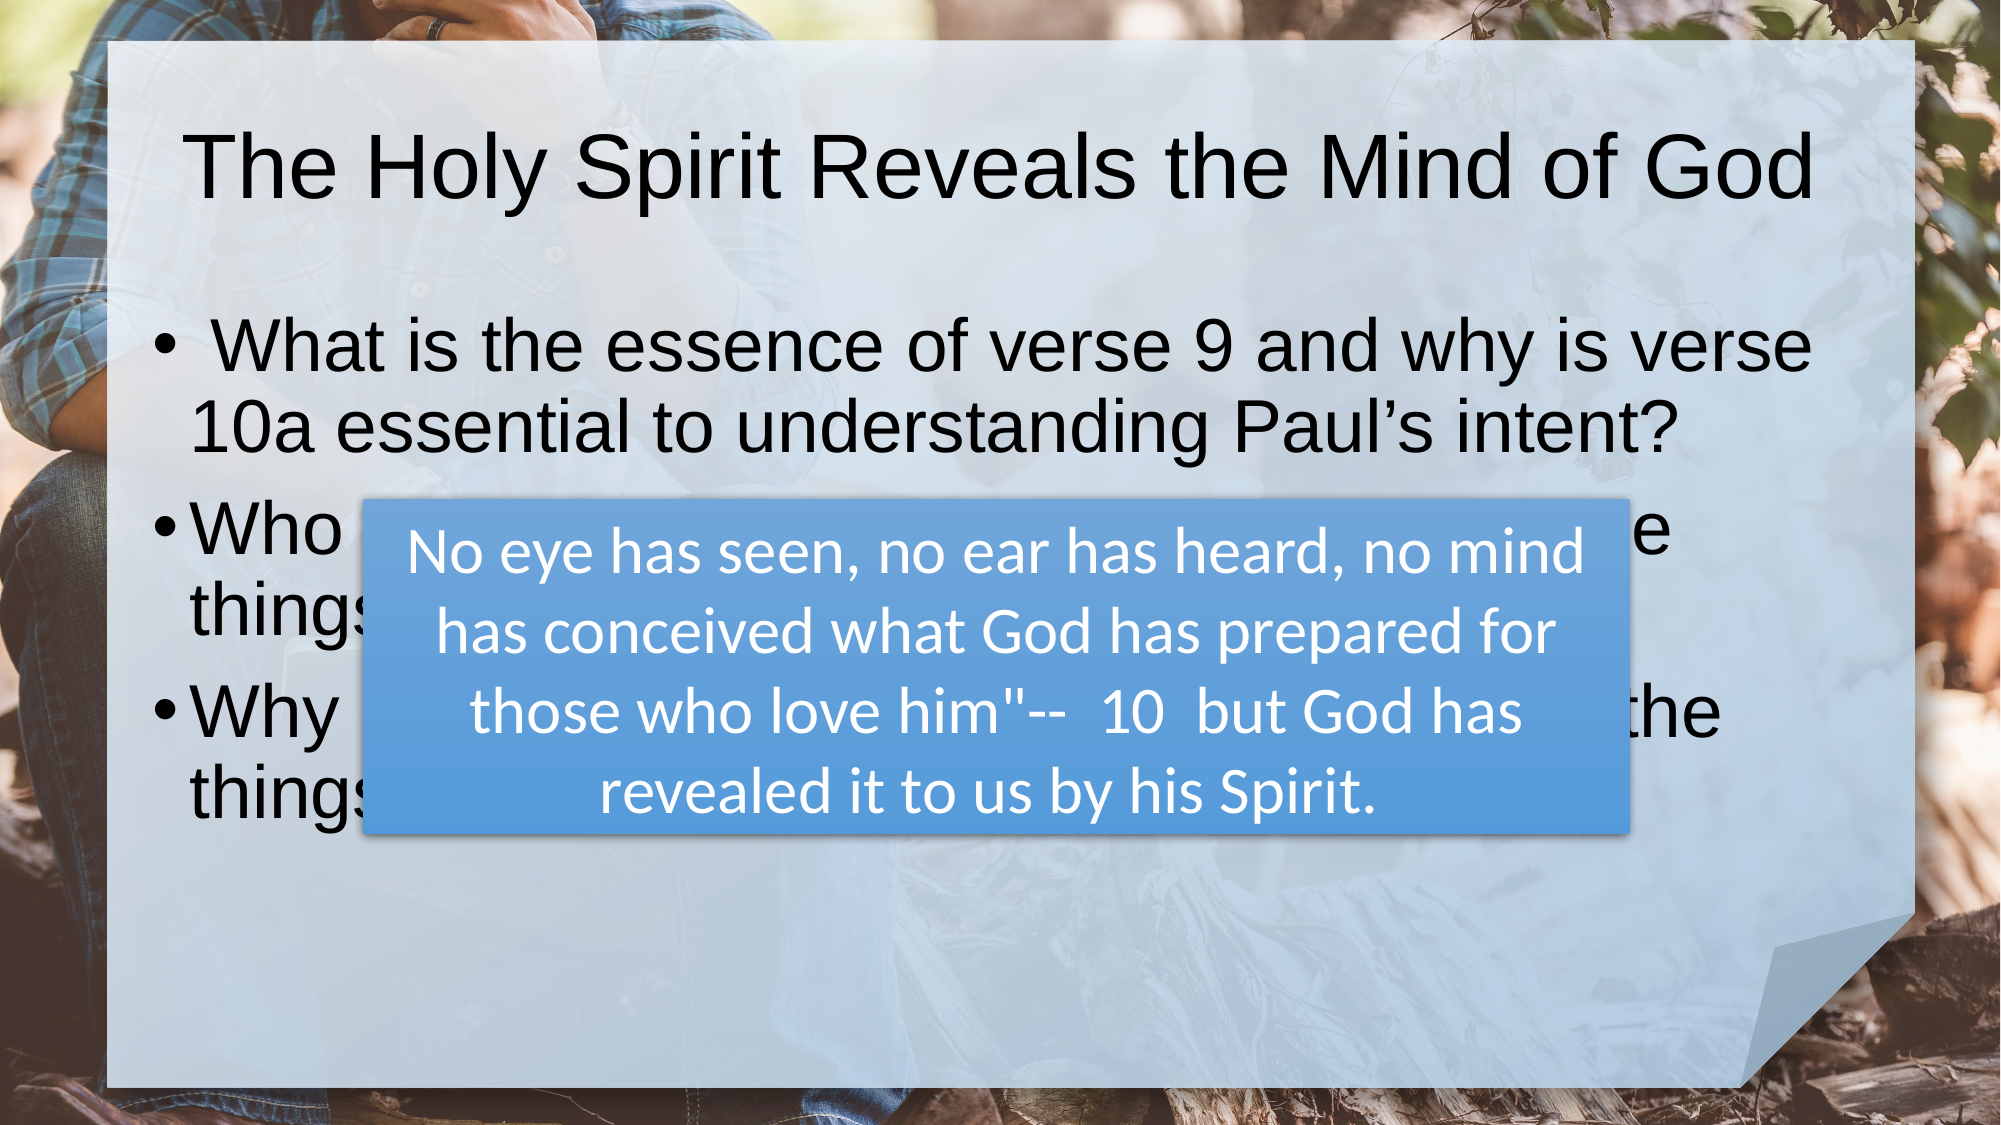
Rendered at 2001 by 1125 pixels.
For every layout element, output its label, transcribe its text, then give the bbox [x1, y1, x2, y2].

text_box No eye has seen, no ear has heard, no mind has conceived what God has prepared for those who love him"-- 10 but God has revealed it to us by his Spirit. [363, 499, 1630, 834]
picture [0, 0, 2001, 1125]
title The Holy Spirit Reveals the Mind of God [137, 59, 1863, 278]
list What is the essence of verse 9 and why is verse 10a essential to understanding Paul’s intent? Who enables us to know and understand the things of God? Why is the Spirit capable of making known the things of God to us? [137, 299, 1863, 1014]
